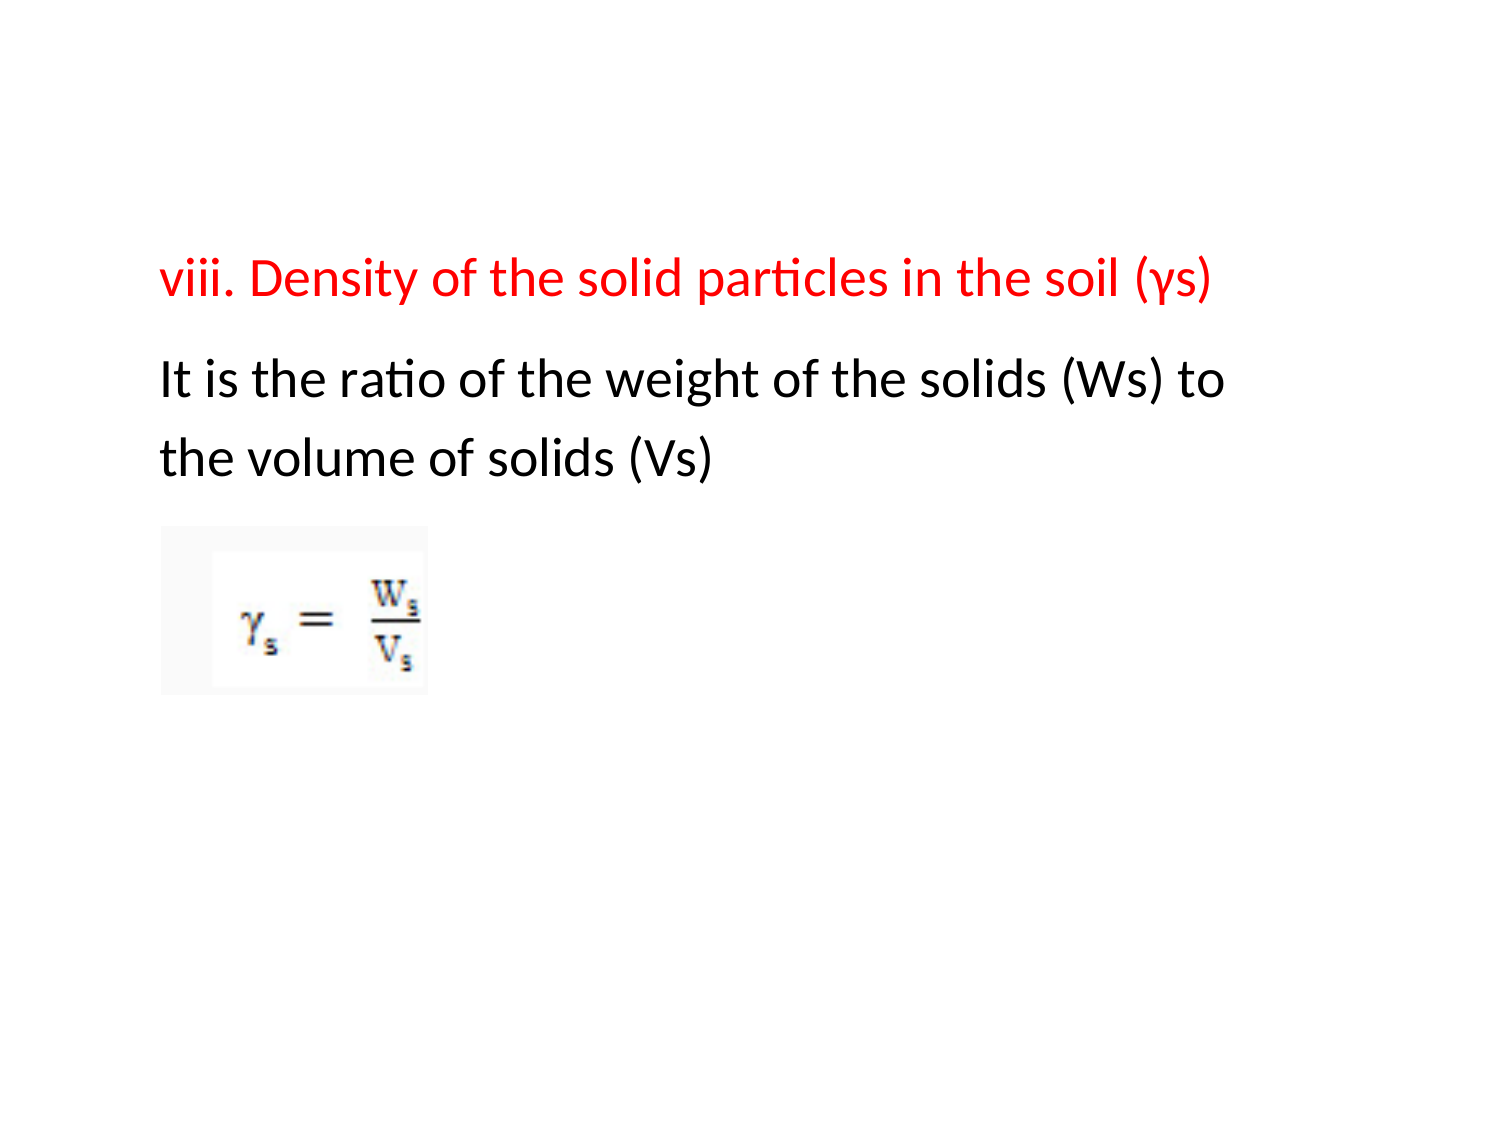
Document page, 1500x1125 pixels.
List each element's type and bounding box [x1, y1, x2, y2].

picture [159, 243, 1247, 728]
